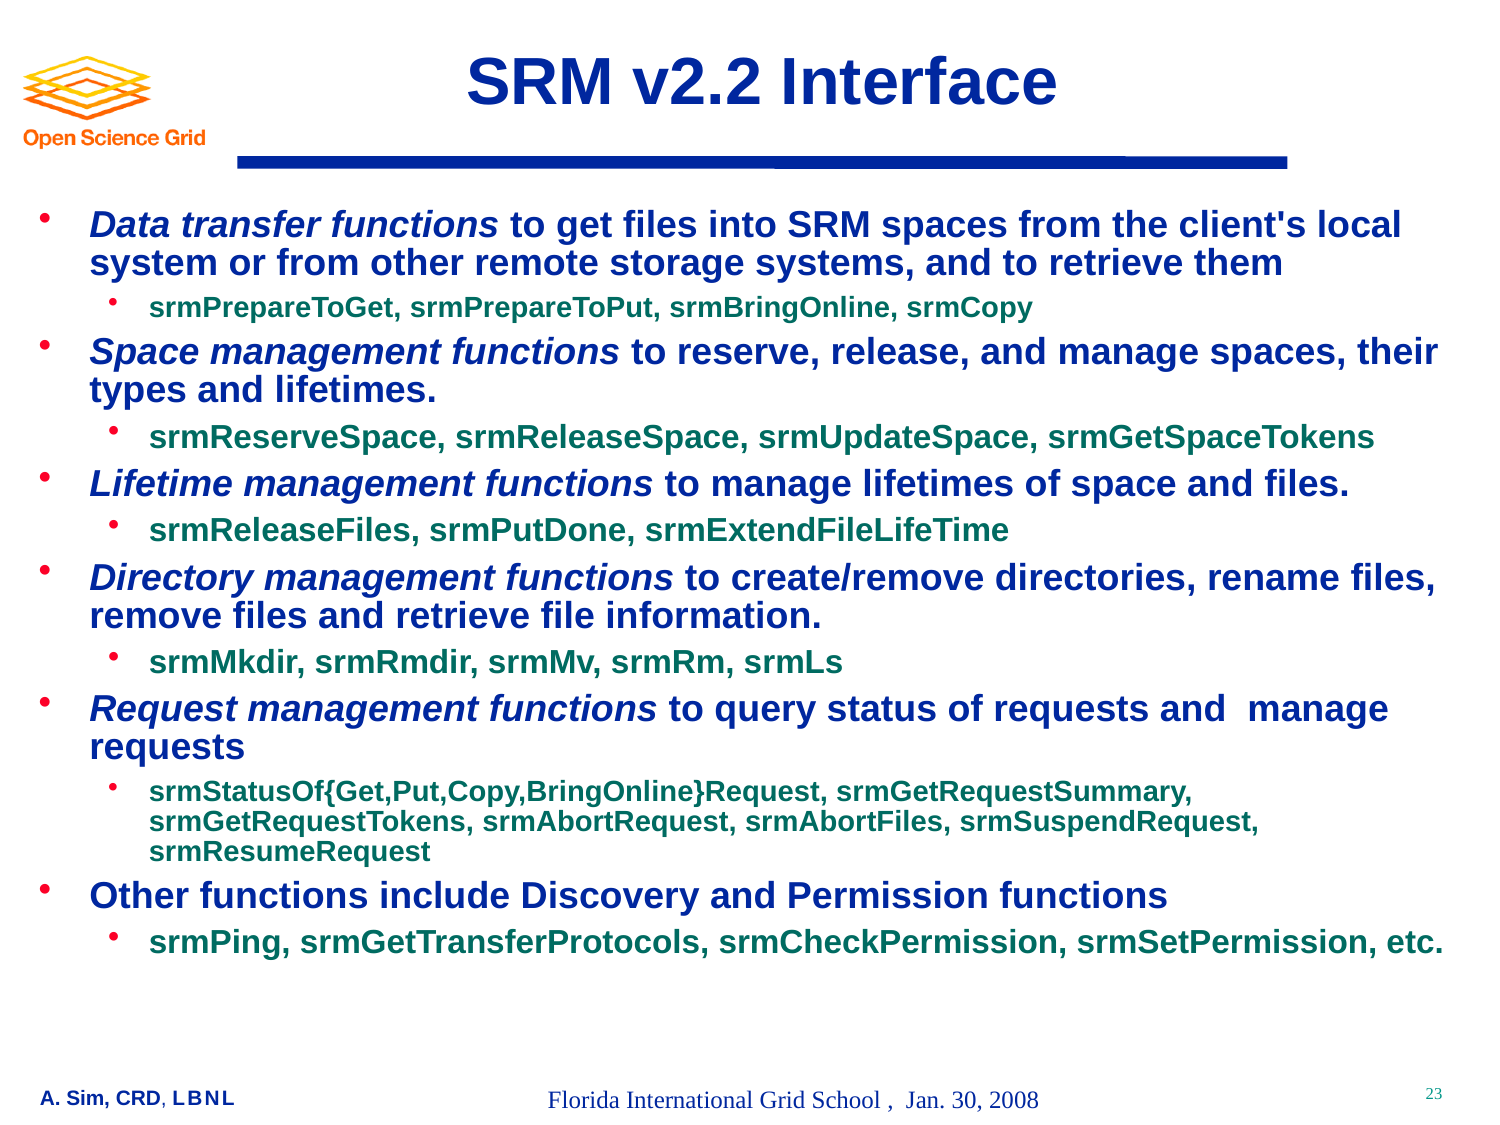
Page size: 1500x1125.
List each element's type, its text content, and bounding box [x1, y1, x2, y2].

picture [4, 37, 224, 163]
title SRM v2.2 Interface [236, 0, 1288, 156]
list Data transfer functions to get files into SRM spaces from the client's local system or from other remote storage systems, and to retrieve them srmPrepareToGet, srmPrepareToPut, srmBringOnline, srmCopy Space management functions to reserve, release, and manage spaces, their types and lifetimes. srmReserveSpace, srmReleaseSpace, srmUpdateSpace, srmGetSpaceTokens Lifetime management functions to manage lifetimes of space and files. srmReleaseFiles, srmPutDone, srmExtendFileLifeTime Directory management functions to create/remove directories, rename files, remove files and retrieve file information. srmMkdir, srmRmdir, srmMv, srmRm, srmLs Request management functions to query status of requests and manage requests srmStatusOf{Get,Put,Copy,BringOnline}Request, srmGetRequestSummary, srmGetRequestTokens, srmAbortRequest, srmAbortFiles, srmSuspendRequest, srmResumeRequest Other functions include Discovery and Permission functions srmPing, srmGetTransferProtocols, srmCheckPermission, srmSetPermission, etc. [24, 199, 1476, 1063]
